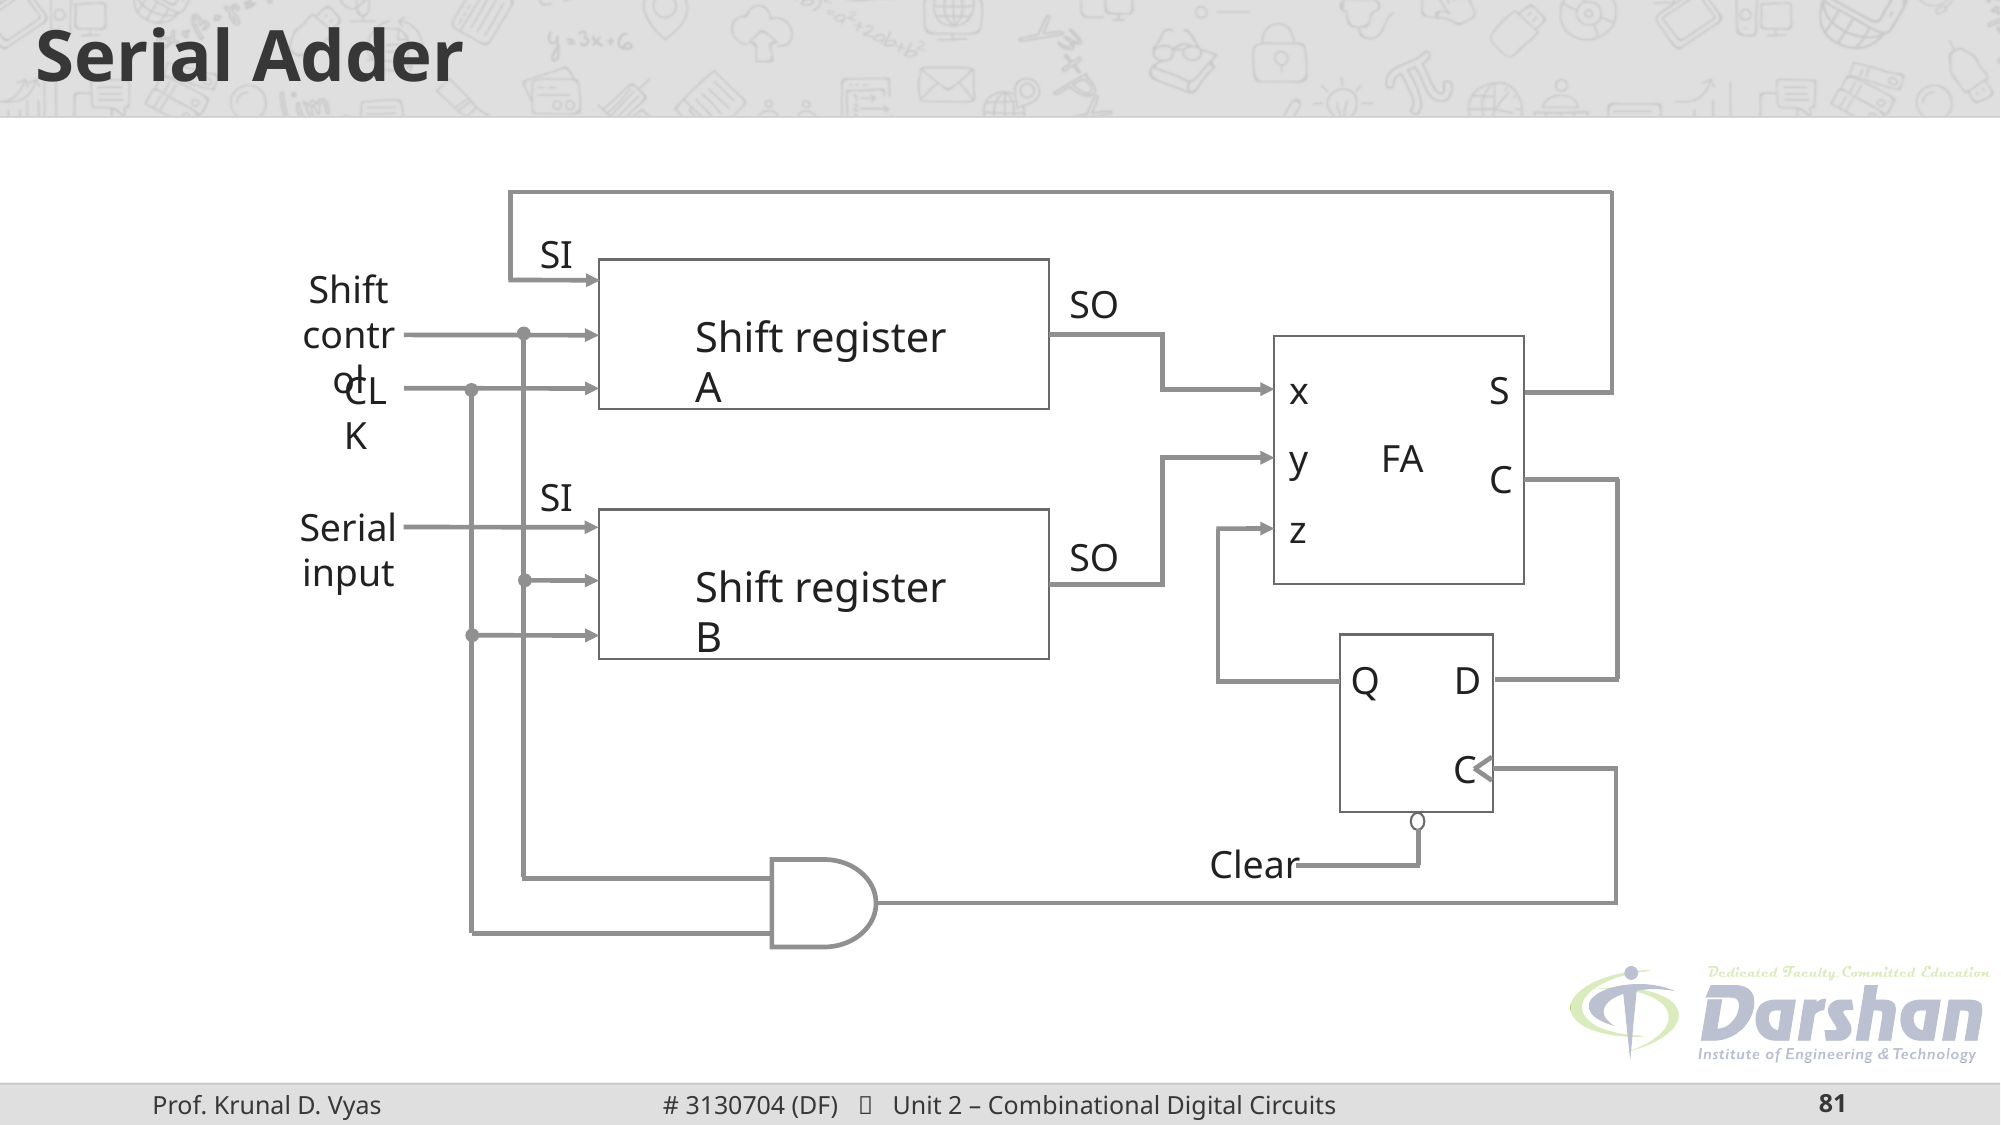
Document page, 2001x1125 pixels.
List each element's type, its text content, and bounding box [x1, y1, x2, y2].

text_box [1273, 335, 1525, 585]
text_box x [1274, 359, 1325, 419]
text_box SI [524, 466, 607, 527]
text_box D [1439, 649, 1490, 710]
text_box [1049, 458, 1275, 585]
text_box FA [1366, 427, 1439, 488]
text_box [1339, 633, 1494, 813]
table_cell x [1570, 966, 1990, 1063]
text_box [598, 258, 1050, 410]
text_box y [1274, 427, 1325, 488]
text_box Q [1335, 649, 1386, 710]
text_box SI [524, 223, 607, 284]
text_box Serial input [277, 496, 419, 602]
text_box Shift register B [680, 553, 968, 669]
text_box z [1275, 498, 1325, 559]
title Serial Adder [0, 0, 2000, 117]
text_box SO [1054, 273, 1137, 334]
text_box Clear [1194, 833, 1319, 894]
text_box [1049, 334, 1275, 390]
text_box [1409, 811, 1426, 831]
text_box S [1474, 359, 1525, 419]
text_box CLK [329, 408, 420, 465]
text_box [598, 508, 1050, 660]
text_box C [1474, 448, 1525, 509]
text_box [770, 858, 877, 949]
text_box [1474, 756, 1493, 781]
text_box C [1438, 738, 1489, 799]
text_box Shift control [278, 258, 420, 408]
text_box Shift register A [680, 303, 968, 419]
